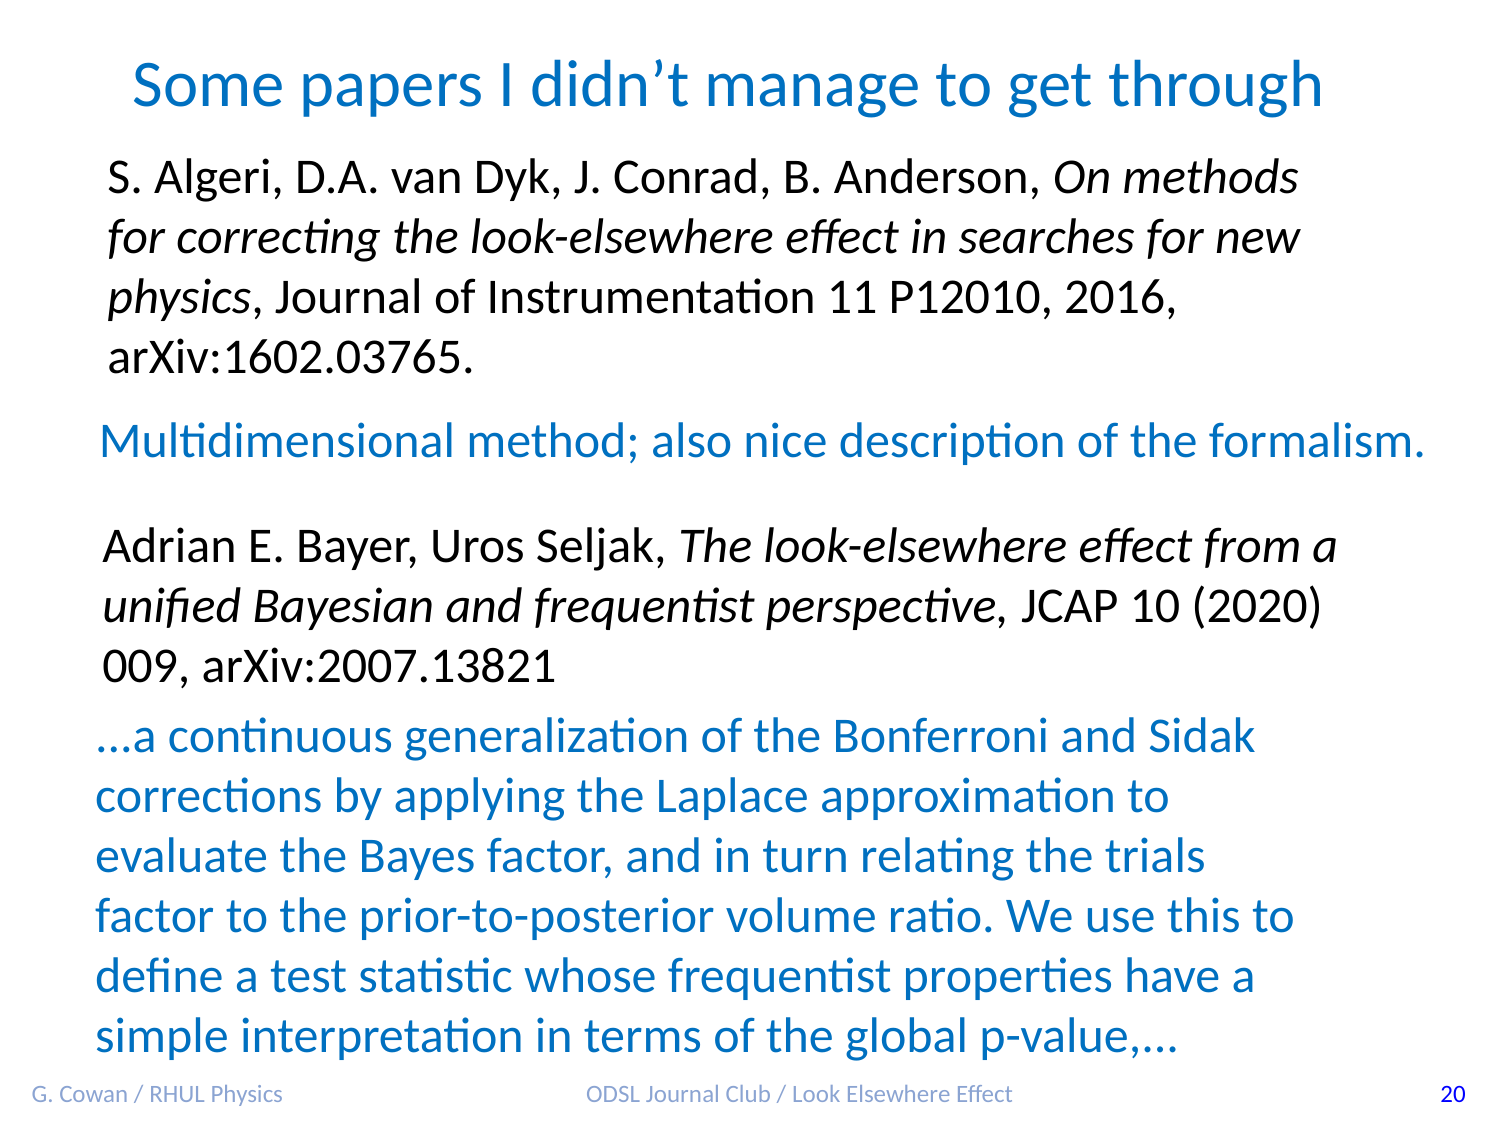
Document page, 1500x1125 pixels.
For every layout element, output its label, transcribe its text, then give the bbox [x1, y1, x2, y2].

text_box Multidimensional method; also nice description of the formalism. [84, 399, 1442, 475]
text_box Some papers I didn’t manage to get through [83, 32, 1374, 115]
text_box S. Algeri, D.A. van Dyk, J. Conrad, B. Anderson, On methods for correcting the look-elsewhere effect in searches for new physics, Journal of Instrumentation 11 P12010, 2016, arXiv:1602.03765. [92, 135, 1320, 391]
text_box Adrian E. Bayer, Uros Seljak, The look-elsewhere effect from a unified Bayesian and frequentist perspective, JCAP 10 (2020) 009, arXiv:2007.13821 [87, 505, 1372, 700]
slide_number G. Cowan / RHUL Physics [16, 1062, 338, 1123]
text_box ...a continuous generalization of the Bonferroni and Sidak corrections by applying the Laplace approximation to evaluate the Bayes factor, and in turn relating the trials factor to the prior-to-posterior volume ratio. We use this to define a test statistic whose frequentist properties have a simple interpretation in terms of the global p-value,... [80, 694, 1320, 1070]
slide_number 20 [1262, 1062, 1481, 1123]
footer ODSL Journal Club / Look Elsewhere Effect [338, 1070, 1262, 1123]
